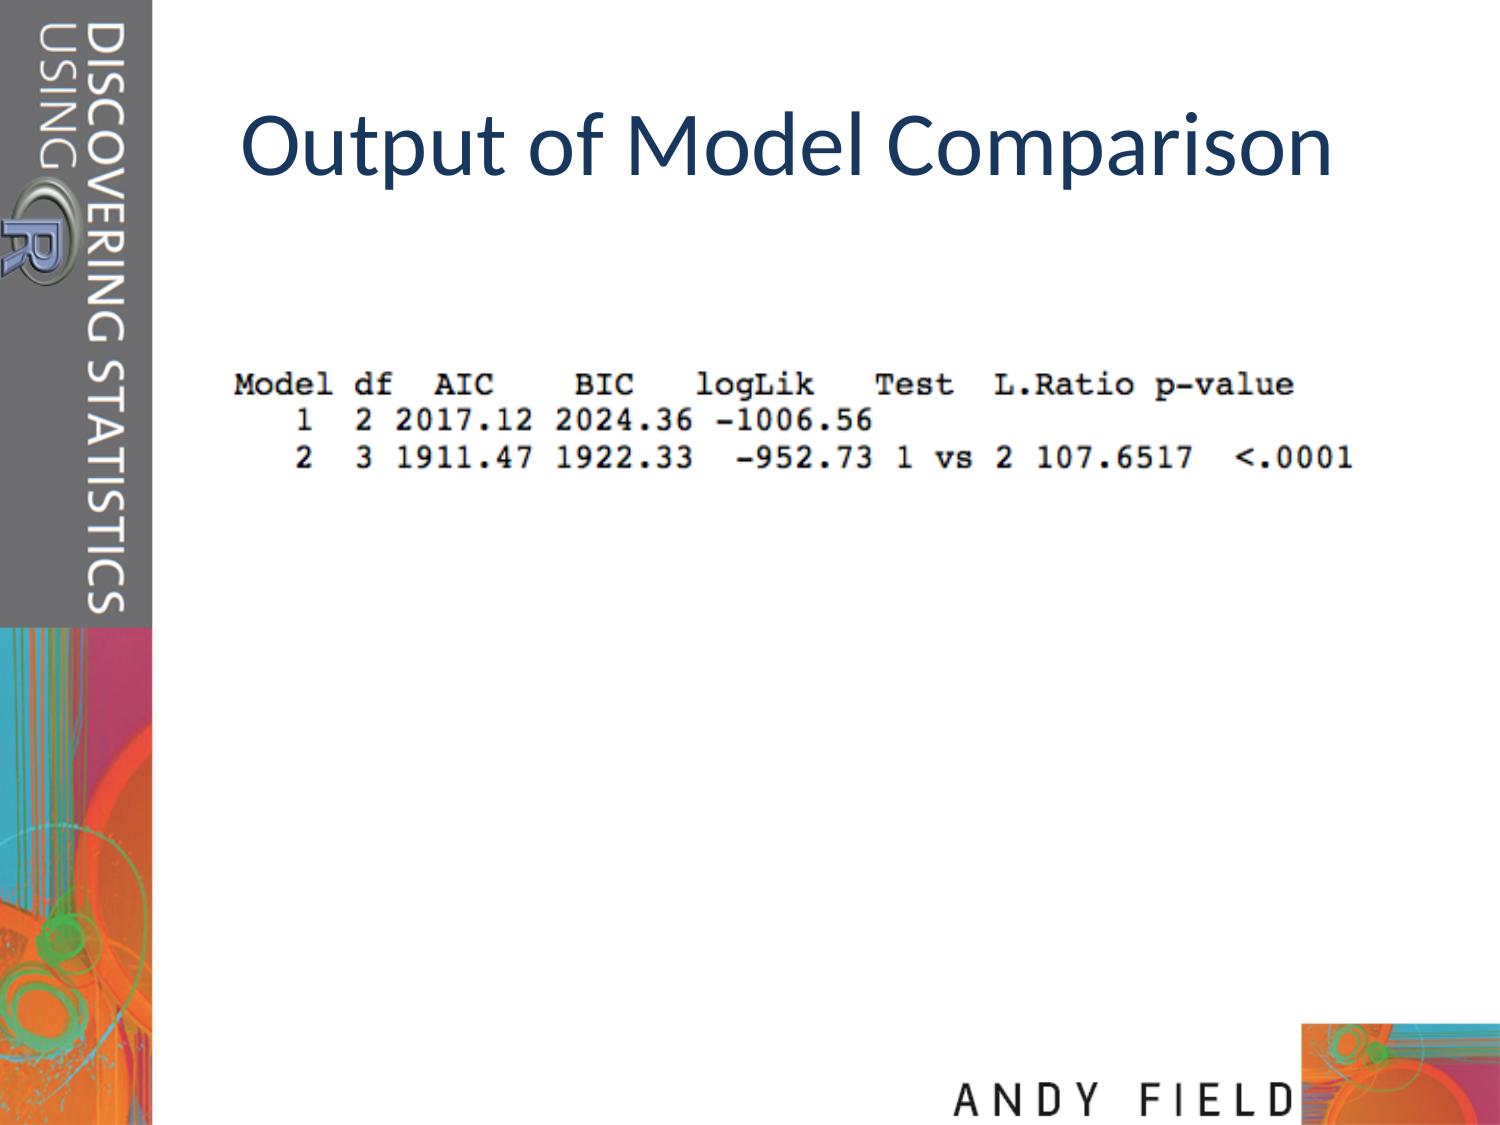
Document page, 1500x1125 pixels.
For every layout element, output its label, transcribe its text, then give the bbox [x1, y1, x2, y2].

title Output of Model Comparison [152, 45, 1425, 233]
picture [0, 0, 1500, 1125]
